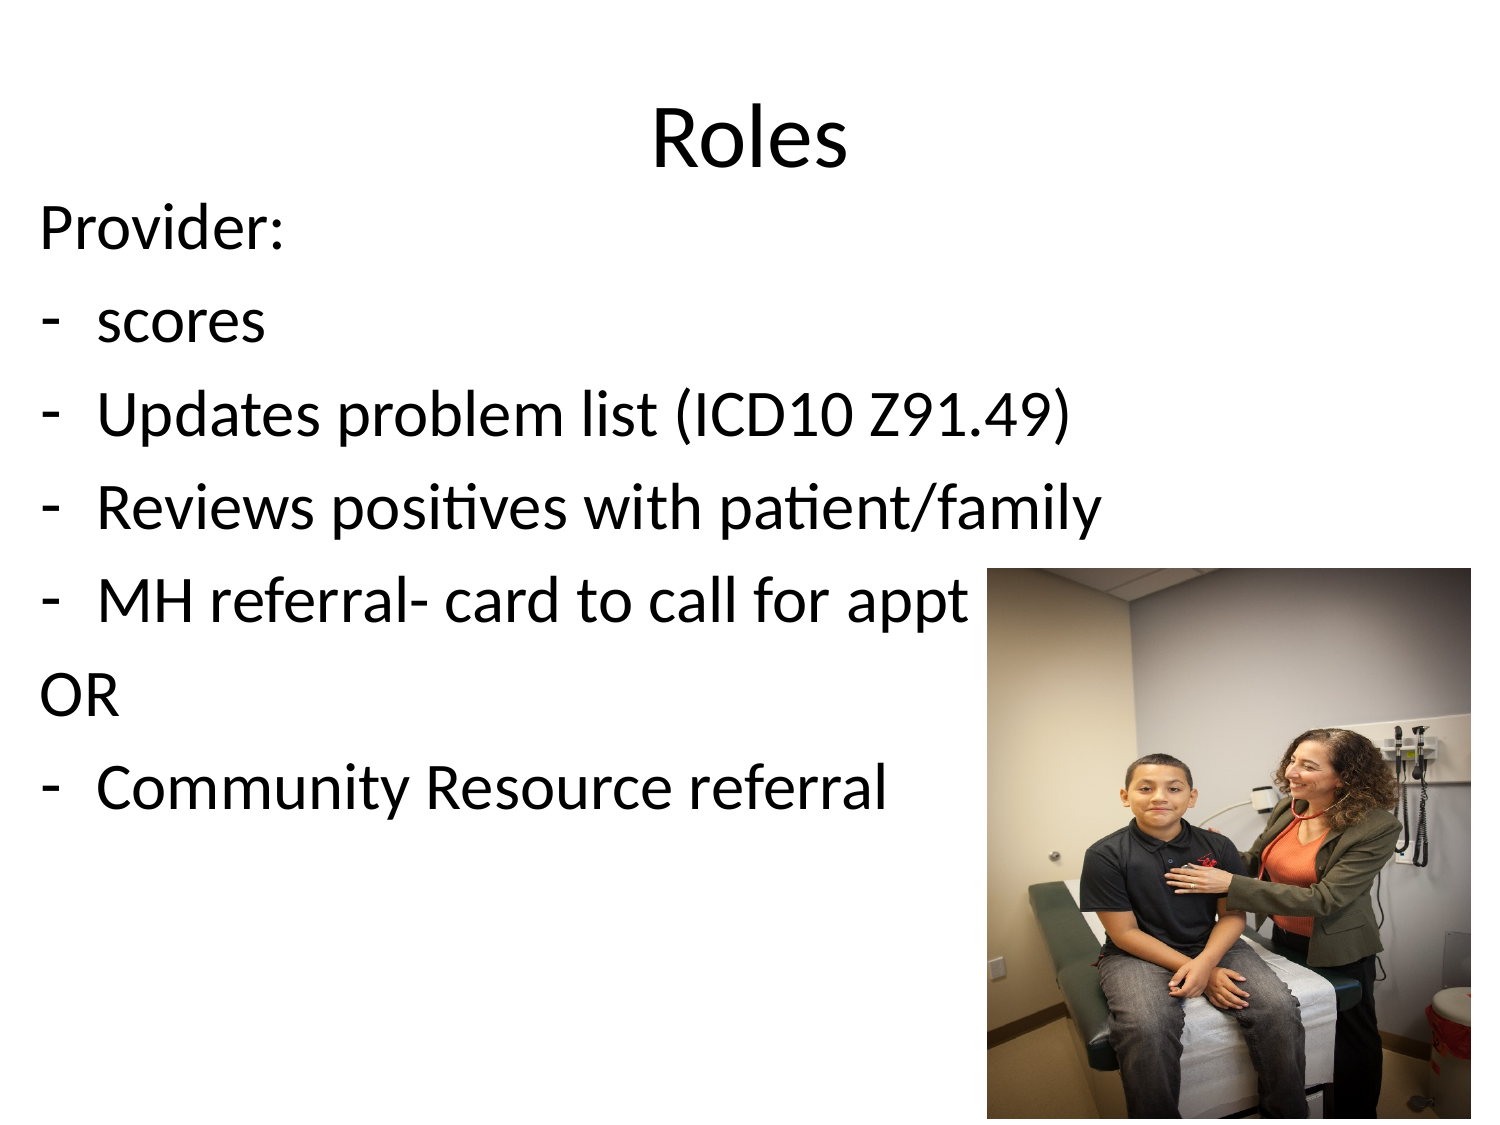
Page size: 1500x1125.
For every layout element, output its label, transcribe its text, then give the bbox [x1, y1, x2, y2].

list Provider: scores Updates problem list (ICD10 Z91.49) Reviews positives with patient/family MH referral- card to call for appt OR Community Resource referral [24, 174, 1375, 858]
picture [987, 567, 1471, 1119]
title Roles [75, 37, 1425, 225]
